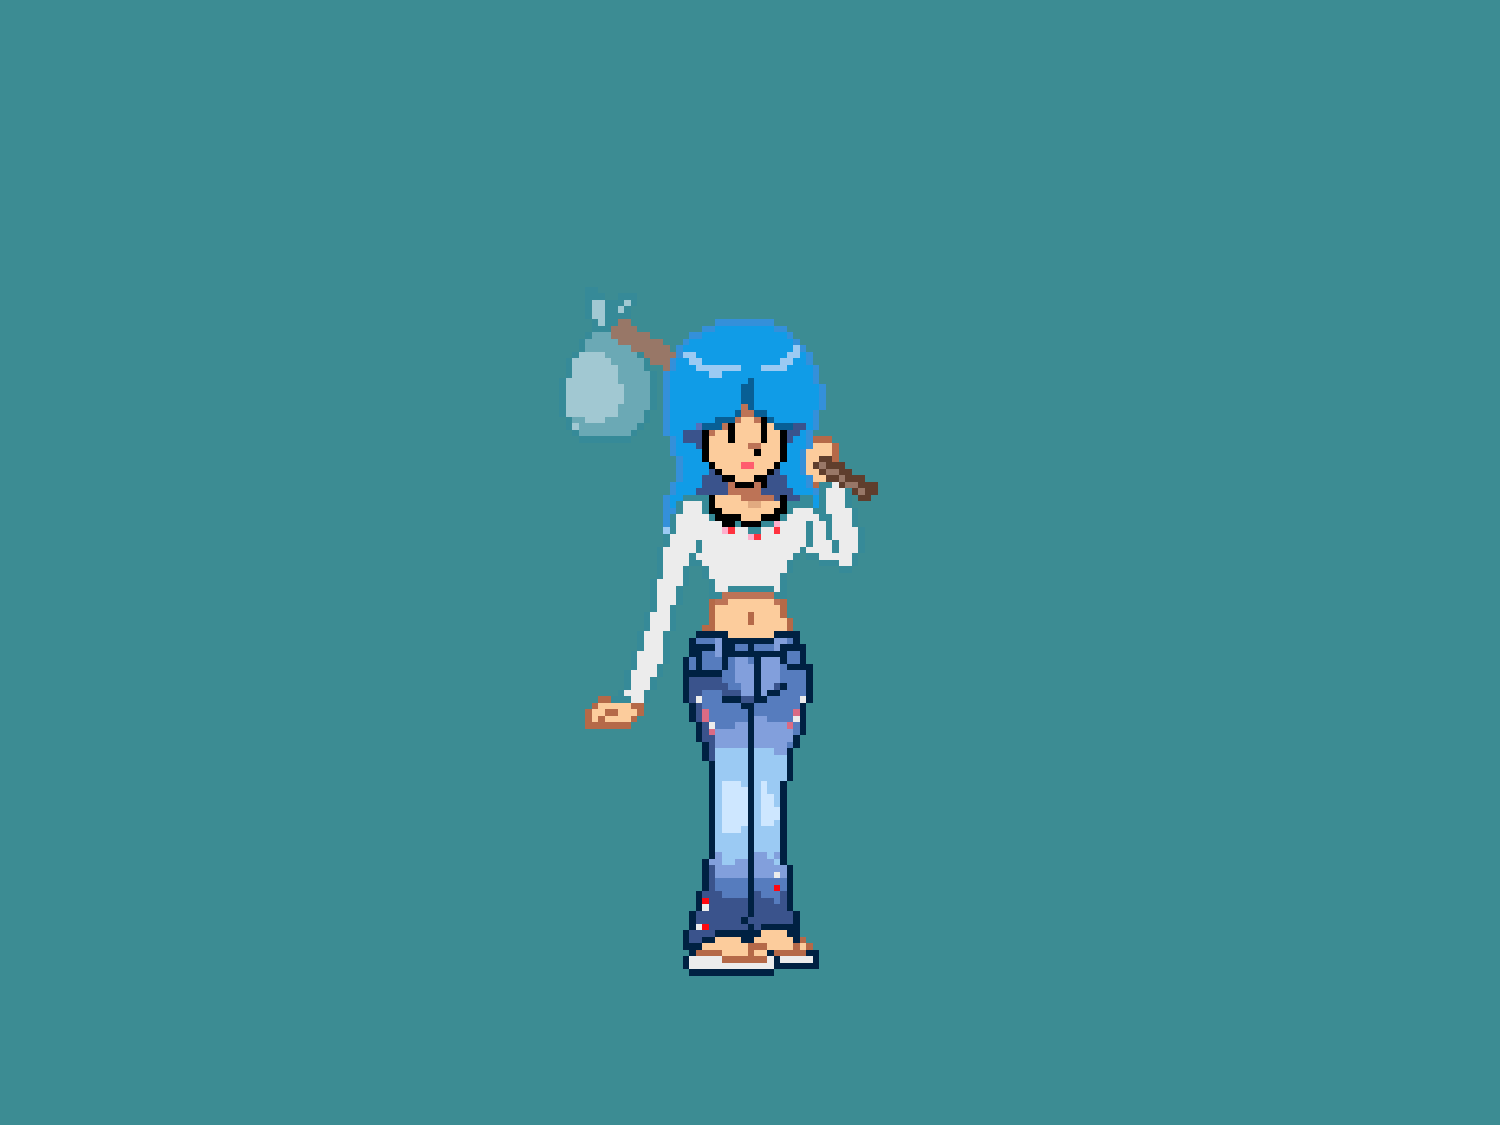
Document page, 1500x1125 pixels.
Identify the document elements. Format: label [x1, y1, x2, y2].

list [527, 261, 898, 990]
